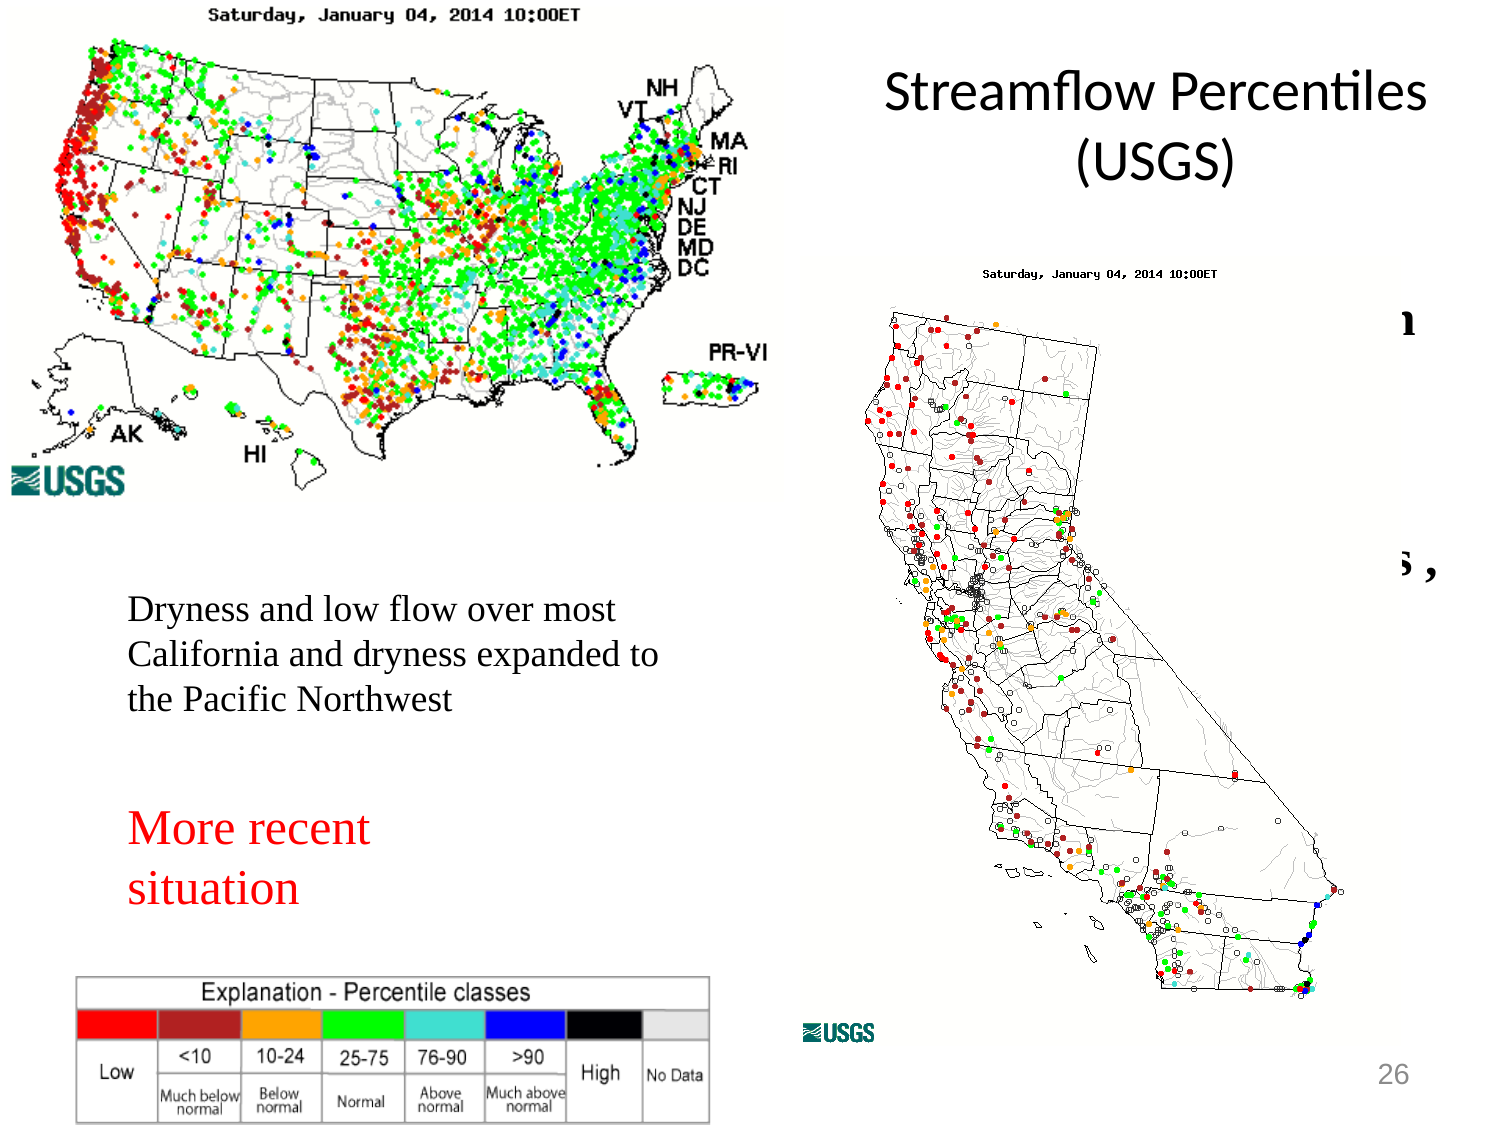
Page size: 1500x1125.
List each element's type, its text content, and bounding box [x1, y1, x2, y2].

text_box Dryness and low flow over most California and dryness expanded to the Pacific Northwest [112, 576, 725, 727]
text_box More recent situation [112, 787, 563, 923]
title Streamflow Percentiles (USGS) [812, 32, 1500, 213]
slide_number 26 [1074, 1042, 1425, 1103]
text_box Dry: Similar to last month except California drought was more severe Wet: wetness over Dakotas , Colorado last month improved [1405, 278, 1475, 833]
picture [74, 975, 712, 1125]
picture [798, 254, 1402, 1048]
picture [4, 4, 787, 505]
